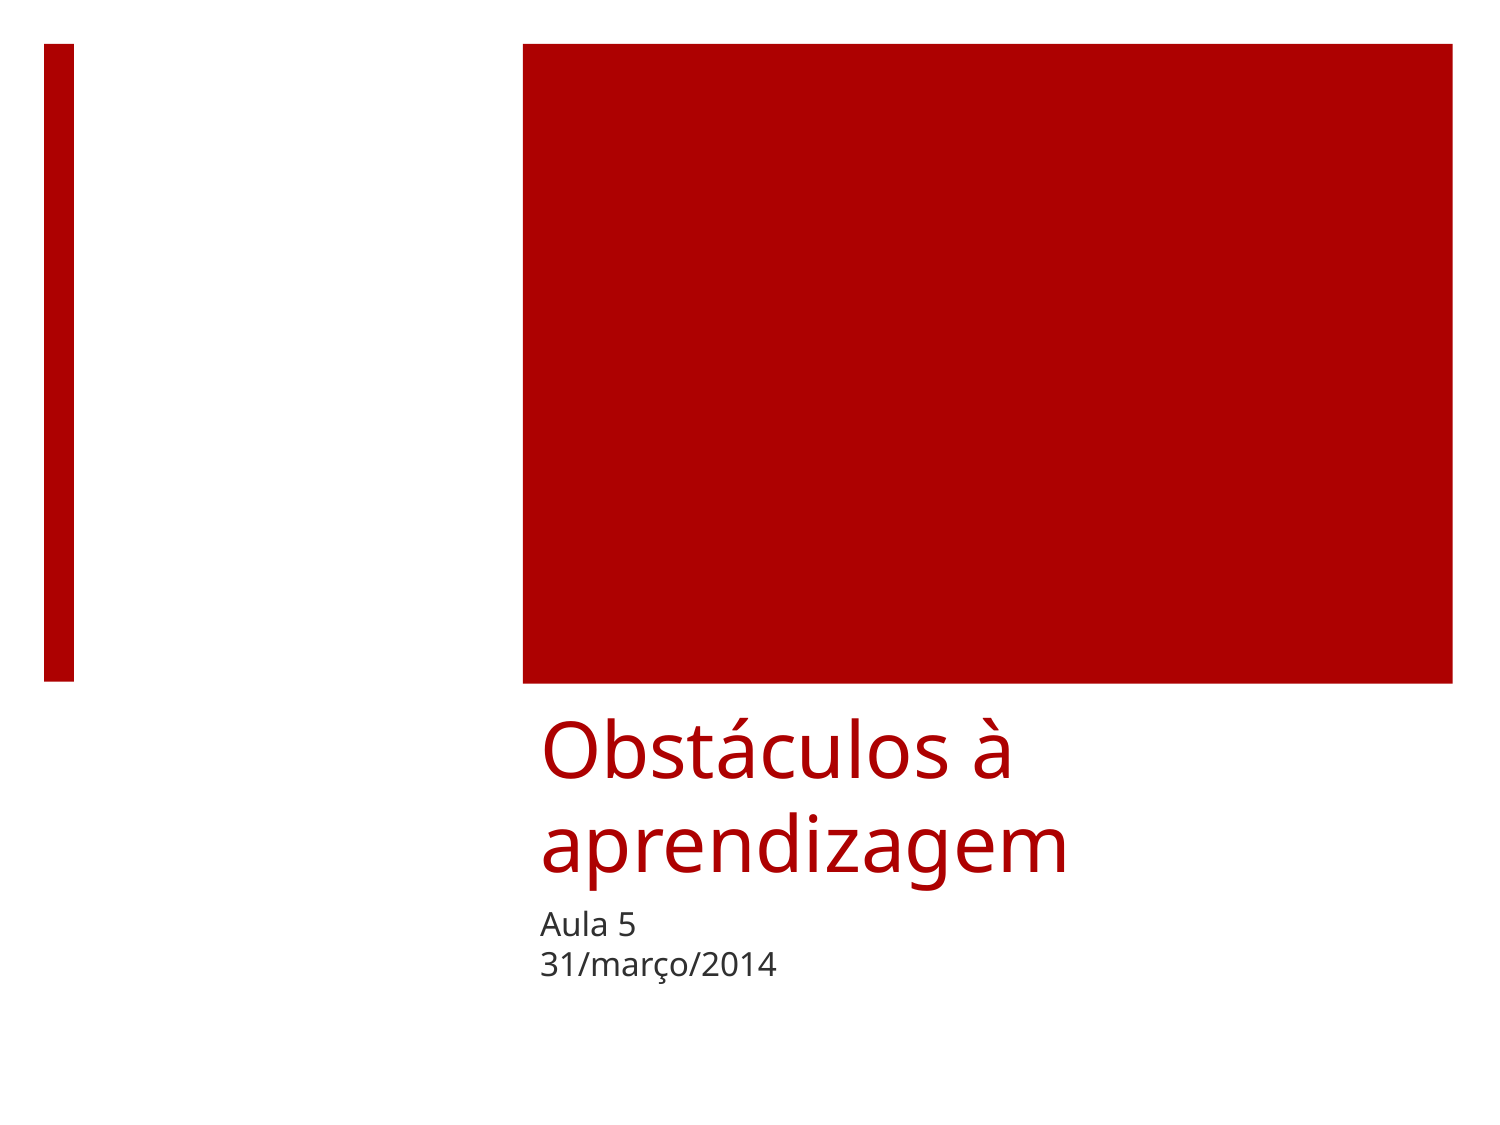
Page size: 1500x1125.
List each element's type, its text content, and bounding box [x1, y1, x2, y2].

subtitle Aula 5 31/março/2014 [525, 895, 1421, 998]
title Obstáculos à aprendizagem [525, 690, 1421, 895]
